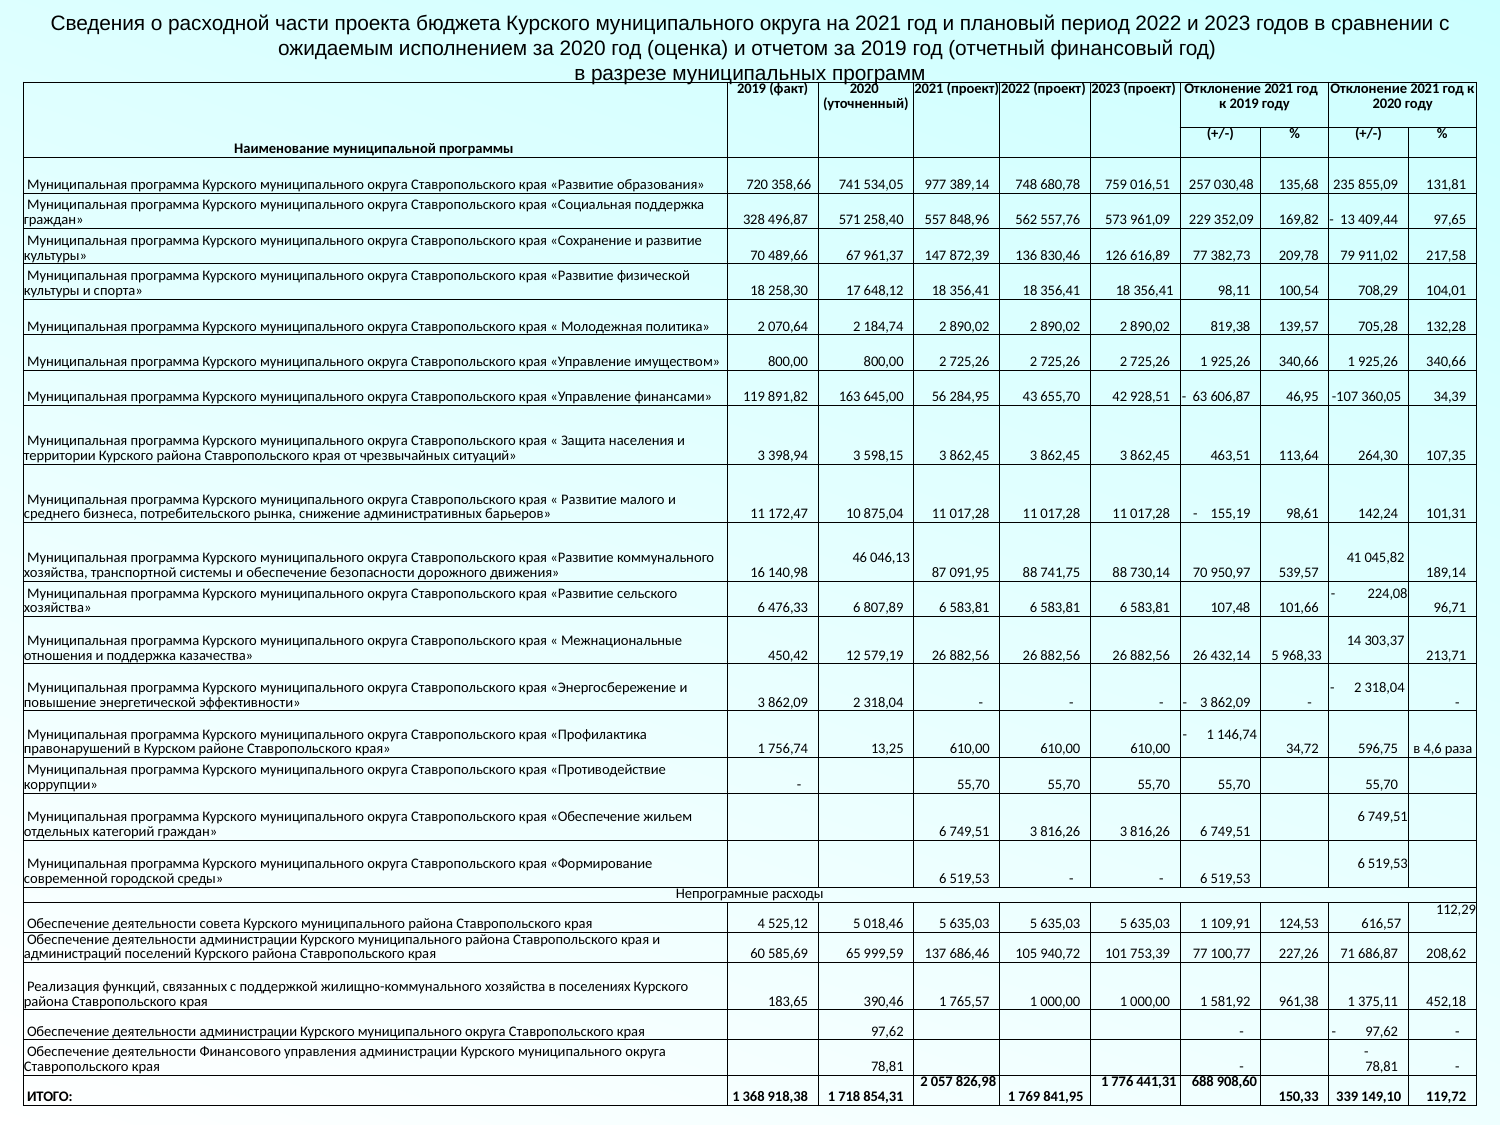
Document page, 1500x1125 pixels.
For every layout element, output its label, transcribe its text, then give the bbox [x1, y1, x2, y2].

table_cell 616,57 [1329, 903, 1408, 932]
table_cell 229 352,09 [1181, 194, 1260, 228]
table_cell - [1091, 664, 1180, 710]
table_cell 96,71 [1409, 582, 1476, 616]
table_header 2023 (проект) [1091, 83, 1180, 157]
table_cell в 4,6 раза [1409, 711, 1476, 757]
table_cell 339 149,10 [1329, 1076, 1408, 1105]
table_cell ИТОГО: [24, 1076, 727, 1105]
table_cell 2 725,26 [914, 335, 999, 370]
table_cell 562 557,76 [1000, 194, 1090, 228]
table_cell 101,31 [1409, 465, 1476, 522]
table_cell - 1 146,74 [1181, 711, 1260, 757]
text_box Сведения о расходной части проекта бюджета Курского муниципального округа на 2021 год и плановый период 2022 и 2023 годов в сравнении с ожидаемым исполнением за 2020 год (оценка) и отчетом за 2019 год (отчетный финансовый год) в разрезе муниципальных программ [0, 0, 1500, 94]
table_cell 539,57 [1261, 523, 1328, 581]
table_cell % [1261, 128, 1328, 157]
table_cell 208,62 [1409, 933, 1476, 962]
table_cell - [1181, 1040, 1260, 1075]
table_header 2020 (уточненный) [819, 83, 913, 157]
table_cell 70 950,97 [1181, 523, 1260, 581]
table_header 2022 (проект) [1000, 83, 1090, 157]
table_cell 11 017,28 [914, 465, 999, 522]
table_cell Реализация функций, связанных с поддержкой жилищно-коммунального хозяйства в поселениях Курского района Ставропольского края [24, 963, 727, 1009]
table_cell 137 686,46 [914, 933, 999, 962]
table_cell 390,46 [819, 963, 913, 1009]
table_cell 124,53 [1261, 903, 1328, 932]
table_cell 1 000,00 [1091, 963, 1180, 1009]
table_cell [1409, 841, 1476, 887]
table_header Отклонение 2021 год к 2020 году [1329, 83, 1476, 127]
table_cell 119 891,82 [728, 371, 818, 405]
table_cell 452,18 [1409, 963, 1476, 1009]
table_cell 88 730,14 [1091, 523, 1180, 581]
table_cell [819, 841, 913, 887]
table_cell Муниципальная программа Курского муниципального округа Ставропольского края «Обеспечение жильем отдельных категорий граждан» [24, 794, 727, 840]
table_cell Обеспечение деятельности совета Курского муниципального района Ставропольского края [24, 903, 727, 932]
table_cell [728, 1040, 818, 1075]
table_cell 227,26 [1261, 933, 1328, 962]
table_cell 41 045,82 [1329, 523, 1408, 581]
table_cell 147 872,39 [914, 229, 999, 263]
table_cell Муниципальная программа Курского муниципального округа Ставропольского края «Развитие образования» [24, 158, 727, 193]
table_cell [1091, 1040, 1180, 1075]
table_cell - 224,08 [1329, 582, 1408, 616]
table_cell 340,66 [1261, 335, 1328, 370]
table_cell 18 356,41 [1091, 264, 1180, 299]
table_cell 977 389,14 [914, 158, 999, 193]
table_cell [1409, 794, 1476, 840]
table_cell - 97,62 [1329, 1010, 1408, 1039]
table_cell 142,24 [1329, 465, 1408, 522]
table_cell [1261, 1010, 1328, 1039]
table_cell 2 184,74 [819, 300, 913, 334]
table_cell 18 258,30 [728, 264, 818, 299]
table_cell 6 749,51 [914, 794, 999, 840]
table_cell - [1409, 664, 1476, 710]
table_cell 107,48 [1181, 582, 1260, 616]
table_cell 150,33 [1261, 1076, 1328, 1105]
table_cell - [1181, 1010, 1260, 1039]
table_cell (+/-) [1329, 128, 1408, 157]
table_cell 1 769 841,95 [1000, 1076, 1090, 1105]
table_cell 11 017,28 [1091, 465, 1180, 522]
table_cell 42 928,51 [1091, 371, 1180, 405]
table_cell 705,28 [1329, 300, 1408, 334]
table_cell 79 911,02 [1329, 229, 1408, 263]
table_cell - [1409, 1040, 1476, 1075]
table_cell [914, 1010, 999, 1039]
table_cell 1 368 918,38 [728, 1076, 818, 1105]
table_cell Муниципальная программа Курского муниципального округа Ставропольского края «Развитие физической культуры и спорта» [24, 264, 727, 299]
table_cell 217,58 [1409, 229, 1476, 263]
table_cell [819, 758, 913, 793]
table_cell 26 882,56 [914, 617, 999, 663]
table_cell 3 816,26 [1091, 794, 1180, 840]
table_cell [1261, 794, 1328, 840]
table_cell - [1261, 664, 1328, 710]
table_cell Муниципальная программа Курского муниципального округа Ставропольского края «Формирование современной городской среды» [24, 841, 727, 887]
table_cell Муниципальная программа Курского муниципального округа Ставропольского края «Управление финансами» [24, 371, 727, 405]
table_cell [1261, 758, 1328, 793]
table_cell 26 432,14 [1181, 617, 1260, 663]
table_cell 3 862,45 [1091, 406, 1180, 464]
table_cell 6 583,81 [914, 582, 999, 616]
table_cell [914, 1040, 999, 1075]
table_cell 3 598,15 [819, 406, 913, 464]
table_cell 77 100,77 [1181, 933, 1260, 962]
table_cell 6 519,53 [914, 841, 999, 887]
table_cell Непрограмные расходы [24, 888, 1476, 902]
table_cell 6 583,81 [1091, 582, 1180, 616]
table_cell 463,51 [1181, 406, 1260, 464]
table_cell 55,70 [1000, 758, 1090, 793]
table_cell 741 534,05 [819, 158, 913, 193]
table_cell 46,95 [1261, 371, 1328, 405]
table_cell 235 855,09 [1329, 158, 1408, 193]
table_cell 2 890,02 [1091, 300, 1180, 334]
table_cell 10 875,04 [819, 465, 913, 522]
table_cell - [914, 664, 999, 710]
table_cell [1091, 1010, 1180, 1039]
table_cell 213,71 [1409, 617, 1476, 663]
table_cell 97,62 [819, 1010, 913, 1039]
table_cell 135,68 [1261, 158, 1328, 193]
table_cell [1261, 1040, 1328, 1075]
table_cell 169,82 [1261, 194, 1328, 228]
table_cell 6 749,51 [1181, 794, 1260, 840]
table_cell Муниципальная программа Курского муниципального округа Ставропольского края «Управление имуществом» [24, 335, 727, 370]
table_cell 5 635,03 [914, 903, 999, 932]
table_cell 2 725,26 [1091, 335, 1180, 370]
table_cell [1409, 758, 1476, 793]
table_cell % [1409, 128, 1476, 157]
table_cell 1 765,57 [914, 963, 999, 1009]
table_cell 4 525,12 [728, 903, 818, 932]
table_cell Муниципальная программа Курского муниципального округа Ставропольского края « Защита населения и территории Курского района Ставропольского края от чрезвычайных ситуаций» [24, 406, 727, 464]
table_cell 88 741,75 [1000, 523, 1090, 581]
table_cell 759 016,51 [1091, 158, 1180, 193]
table_cell 46 046,13 [819, 523, 913, 581]
table_cell Муниципальная программа Курского муниципального округа Ставропольского края «Профилактика правонарушений в Курском районе Ставропольского края» [24, 711, 727, 757]
table_cell 2 890,02 [914, 300, 999, 334]
table_cell 131,81 [1409, 158, 1476, 193]
table_cell Муниципальная программа Курского муниципального округа Ставропольского края «Социальная поддержка граждан» [24, 194, 727, 228]
table_cell 1 000,00 [1000, 963, 1090, 1009]
table_cell 3 862,09 [728, 664, 818, 710]
table_cell Муниципальная программа Курского муниципального округа Ставропольского края «Противодействие коррупции» [24, 758, 727, 793]
table_cell Обеспечение деятельности Финансового управления администрации Курского муниципального округа Ставропольского края [24, 1040, 727, 1075]
table_cell 340,66 [1409, 335, 1476, 370]
table_cell 2 318,04 [819, 664, 913, 710]
table_cell 55,70 [914, 758, 999, 793]
table_cell 112,29 [1409, 903, 1476, 932]
table_cell 189,14 [1409, 523, 1476, 581]
table_cell 6 519,53 [1329, 841, 1408, 887]
table_header Отклонение 2021 год [1181, 83, 1328, 97]
table_cell 126 616,89 [1091, 229, 1180, 263]
table_cell 11 172,47 [728, 465, 818, 522]
table_cell 101,66 [1261, 582, 1328, 616]
table_cell 34,72 [1261, 711, 1328, 757]
table_cell 5 635,03 [1091, 903, 1180, 932]
table_cell 183,65 [728, 963, 818, 1009]
table_cell 60 585,69 [728, 933, 818, 962]
table_cell 163 645,00 [819, 371, 913, 405]
table_cell - [1000, 841, 1090, 887]
table_cell 3 398,94 [728, 406, 818, 464]
table_cell 5 018,46 [819, 903, 913, 932]
table_cell 100,54 [1261, 264, 1328, 299]
table_cell 16 140,98 [728, 523, 818, 581]
table_cell - [1091, 841, 1180, 887]
table_cell 71 686,87 [1329, 933, 1408, 962]
table_cell [1000, 1040, 1090, 1075]
table_cell - 13 409,44 [1329, 194, 1408, 228]
table_cell 257 030,48 [1181, 158, 1260, 193]
table_cell [728, 1010, 818, 1039]
table_cell (+/-) [1181, 128, 1260, 157]
table_cell 610,00 [1000, 711, 1090, 757]
table_cell 328 496,87 [728, 194, 818, 228]
table_cell 14 303,37 [1329, 617, 1408, 663]
table_cell 3 816,26 [1000, 794, 1090, 840]
table_cell 6 749,51 [1329, 794, 1408, 840]
table_cell 107,35 [1409, 406, 1476, 464]
table_cell [728, 841, 818, 887]
table_cell 2 070,64 [728, 300, 818, 334]
table_cell 688 908,60 [1181, 1076, 1260, 1105]
table_cell 450,42 [728, 617, 818, 663]
table_cell 1 776 441,31 [1091, 1076, 1180, 1105]
table_cell - 78,81 [1329, 1040, 1408, 1075]
table_cell 6 519,53 [1181, 841, 1260, 887]
table_cell 1 925,26 [1181, 335, 1260, 370]
table_cell 55,70 [1181, 758, 1260, 793]
table_cell 34,39 [1409, 371, 1476, 405]
table_cell 70 489,66 [728, 229, 818, 263]
table_cell - [1000, 664, 1090, 710]
table_cell 819,38 [1181, 300, 1260, 334]
table_cell 55,70 [1329, 758, 1408, 793]
table_cell 5 968,33 [1261, 617, 1328, 663]
table_cell 2 725,26 [1000, 335, 1090, 370]
table_cell 43 655,70 [1000, 371, 1090, 405]
table_cell 1 925,26 [1329, 335, 1408, 370]
table_cell Муниципальная программа Курского муниципального округа Ставропольского края « Развитие малого и среднего бизнеса, потребительского рынка, снижение административных барьеров» [24, 465, 727, 522]
table_cell 6 583,81 [1000, 582, 1090, 616]
table_cell - 3 862,09 [1181, 664, 1260, 710]
table_cell Муниципальная программа Курского муниципального округа Ставропольского края «Энергосбережение и повышение энергетической эффективности» [24, 664, 727, 710]
table_cell 11 017,28 [1000, 465, 1090, 522]
table_cell 6 807,89 [819, 582, 913, 616]
table_cell 17 648,12 [819, 264, 913, 299]
table_cell 119,72 [1409, 1076, 1476, 1105]
table_cell 1 581,92 [1181, 963, 1260, 1009]
table_header 2021 (проект) [914, 83, 999, 157]
table_cell - 63 606,87 [1181, 371, 1260, 405]
table_cell - 155,19 [1181, 465, 1260, 522]
table_cell 67 961,37 [819, 229, 913, 263]
table_cell 573 961,09 [1091, 194, 1180, 228]
table_cell 6 476,33 [728, 582, 818, 616]
table_cell [1000, 1010, 1090, 1039]
table_cell -107 360,05 [1329, 371, 1408, 405]
table_cell 97,65 [1409, 194, 1476, 228]
table_cell 139,57 [1261, 300, 1328, 334]
table_cell к 2019 году [1181, 97, 1328, 127]
table_cell 26 882,56 [1091, 617, 1180, 663]
table_cell 1 375,11 [1329, 963, 1408, 1009]
table_cell 610,00 [1091, 711, 1180, 757]
table_cell 596,75 [1329, 711, 1408, 757]
table_cell 18 356,41 [1000, 264, 1090, 299]
table_cell 1 109,91 [1181, 903, 1260, 932]
table_header Наименование муниципальной программы [24, 83, 727, 157]
table_cell - [1409, 1010, 1476, 1039]
table_cell 77 382,73 [1181, 229, 1260, 263]
table_cell [1261, 841, 1328, 887]
table_cell 571 258,40 [819, 194, 913, 228]
table_cell 961,38 [1261, 963, 1328, 1009]
table_cell 26 882,56 [1000, 617, 1090, 663]
table_cell Муниципальная программа Курского муниципального округа Ставропольского края «Развитие сельского хозяйства» [24, 582, 727, 616]
table_cell 610,00 [914, 711, 999, 757]
table_cell Муниципальная программа Курского муниципального округа Ставропольского края « Молодежная политика» [24, 300, 727, 334]
table_cell 132,28 [1409, 300, 1476, 334]
table_cell [728, 794, 818, 840]
table_cell 3 862,45 [914, 406, 999, 464]
table_cell 101 753,39 [1091, 933, 1180, 962]
table_cell Обеспечение деятельности администрации Курского муниципального района Ставропольского края и администраций поселений Курского района Ставропольского края [24, 933, 727, 962]
table_cell 800,00 [728, 335, 818, 370]
table_cell Муниципальная программа Курского муниципального округа Ставропольского края « Межнациональные отношения и поддержка казачества» [24, 617, 727, 663]
table_cell 720 358,66 [728, 158, 818, 193]
table_cell 55,70 [1091, 758, 1180, 793]
table_cell 2 890,02 [1000, 300, 1090, 334]
table_cell 2 057 826,98 [914, 1076, 999, 1105]
table_cell Муниципальная программа Курского муниципального округа Ставропольского края «Сохранение и развитие культуры» [24, 229, 727, 263]
table_cell 98,61 [1261, 465, 1328, 522]
table_cell - 2 318,04 [1329, 664, 1408, 710]
table_cell 3 862,45 [1000, 406, 1090, 464]
table_cell 65 999,59 [819, 933, 913, 962]
table_cell 56 284,95 [914, 371, 999, 405]
table_cell 209,78 [1261, 229, 1328, 263]
table_cell 98,11 [1181, 264, 1260, 299]
table_cell 113,64 [1261, 406, 1328, 464]
table_cell [819, 794, 913, 840]
table_cell 800,00 [819, 335, 913, 370]
table_cell 5 635,03 [1000, 903, 1090, 932]
table_cell 87 091,95 [914, 523, 999, 581]
table_cell 136 830,46 [1000, 229, 1090, 263]
table_cell 1 756,74 [728, 711, 818, 757]
table_cell 13,25 [819, 711, 913, 757]
table_cell 12 579,19 [819, 617, 913, 663]
table_cell Муниципальная программа Курского муниципального округа Ставропольского края «Развитие коммунального хозяйства, транспортной системы и обеспечение безопасности дорожного движения» [24, 523, 727, 581]
table_header 2019 (факт) [728, 83, 818, 157]
table_cell 264,30 [1329, 406, 1408, 464]
table_cell 748 680,78 [1000, 158, 1090, 193]
table_cell Обеспечение деятельности администрации Курского муниципального округа Ставропольского края [24, 1010, 727, 1039]
table_cell 105 940,72 [1000, 933, 1090, 962]
table_cell 18 356,41 [914, 264, 999, 299]
table_cell 104,01 [1409, 264, 1476, 299]
table_cell 708,29 [1329, 264, 1408, 299]
table_cell - [728, 758, 818, 793]
table_cell 557 848,96 [914, 194, 999, 228]
table_cell 1 718 854,31 [819, 1076, 913, 1105]
table_cell 78,81 [819, 1040, 913, 1075]
